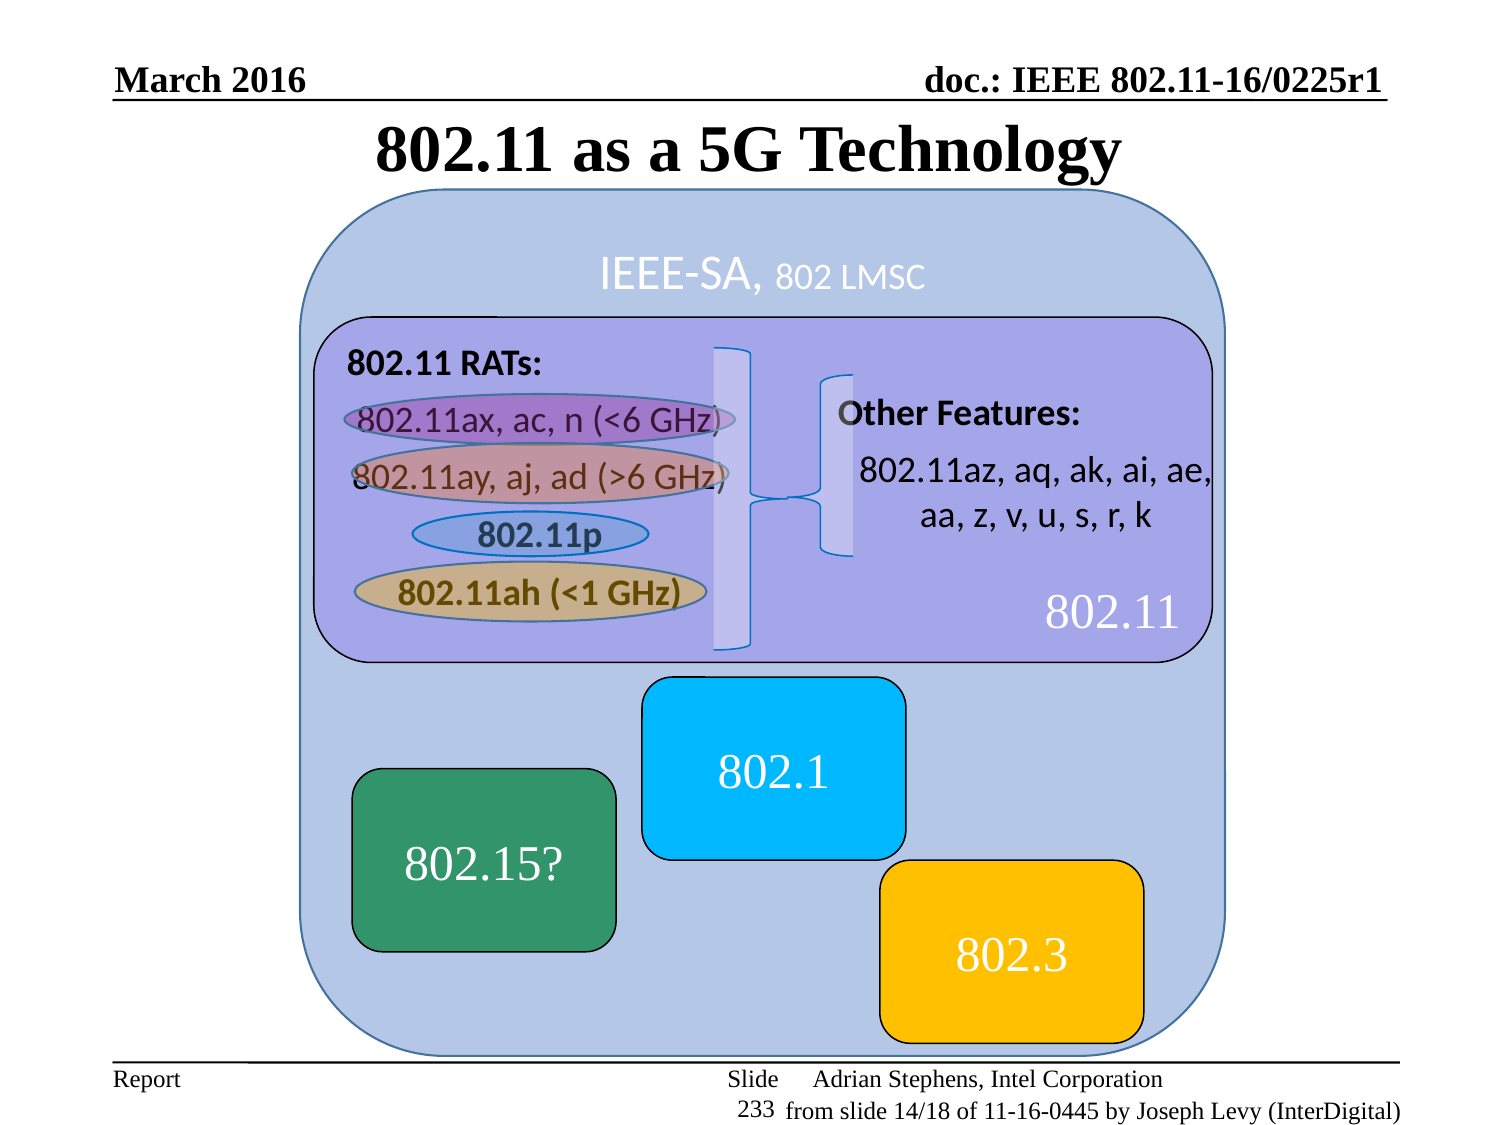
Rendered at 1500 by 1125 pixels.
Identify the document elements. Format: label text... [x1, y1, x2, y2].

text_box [713, 347, 854, 651]
text_box Other Features: 802.11az, aq, ak, ai, ae, aa, z, v, u, s, r, k [857, 380, 1249, 543]
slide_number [114, 54, 374, 101]
text_box [412, 511, 649, 557]
text_box 802.11 [334, 317, 1213, 380]
text_box 802.1 [641, 677, 906, 861]
text_box 802.11 [313, 332, 1213, 663]
text_box 802.11 RATs: 802.11ax, ac, n (<6 GHz) 802.11ay, aj, ad (>6 GHz) 802.11p 802.11ah (<1 GHz) [332, 330, 748, 620]
text_box 802.15? [352, 768, 617, 952]
title 802.11 as a 5G Technology [112, 112, 1388, 178]
text_box 802.3 [879, 860, 1144, 1044]
text_box [344, 394, 708, 444]
text_box [354, 561, 707, 622]
footer Adrian Stephens, Intel Corporation [641, 1061, 1165, 1087]
text_box from slide 14/18 of 11-16-0445 by Joseph Levy (InterDigital) [343, 1087, 1417, 1125]
text_box [352, 442, 708, 504]
text_box IEEE-SA, 802 LMSC [300, 189, 1225, 1056]
